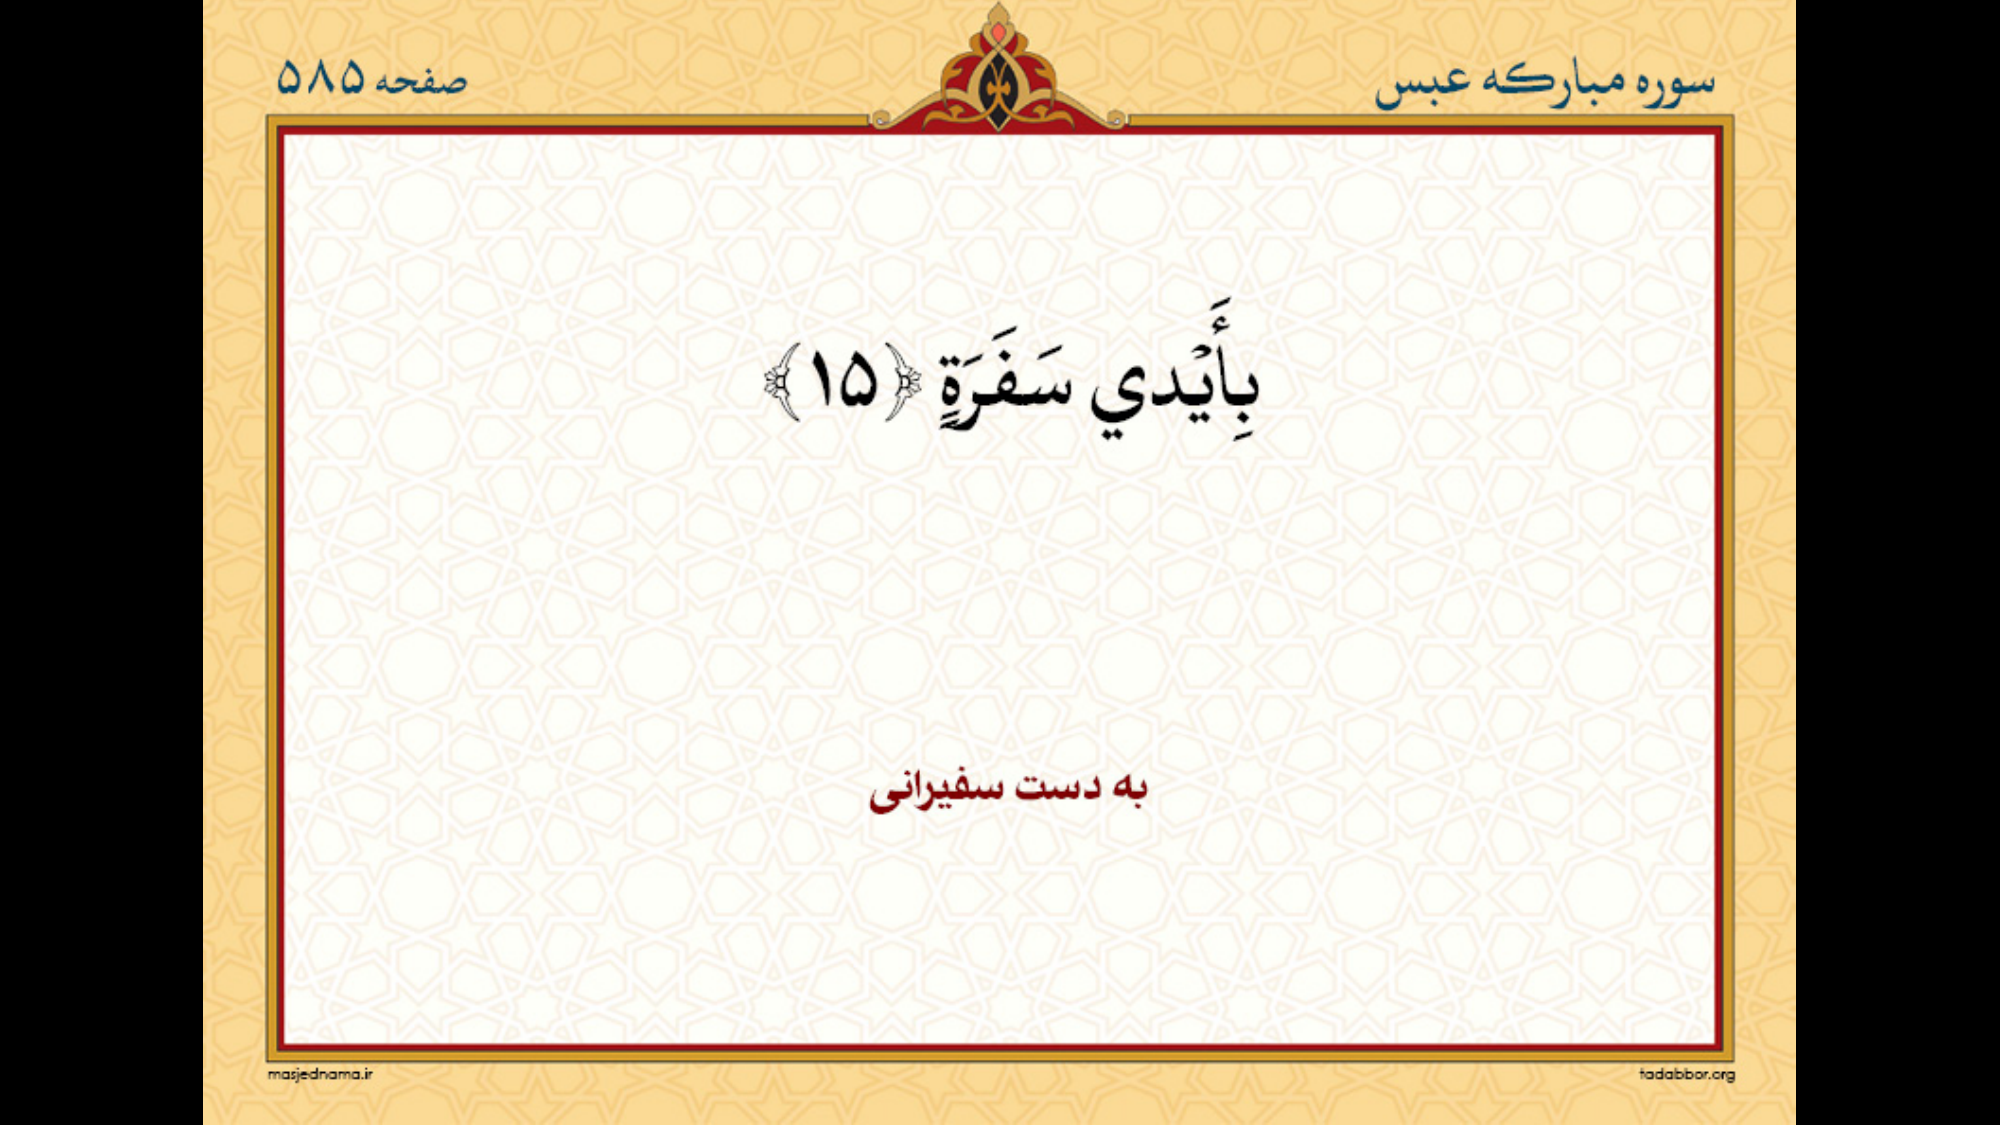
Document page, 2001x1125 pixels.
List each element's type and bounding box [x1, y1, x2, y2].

picture [203, 0, 1796, 1125]
